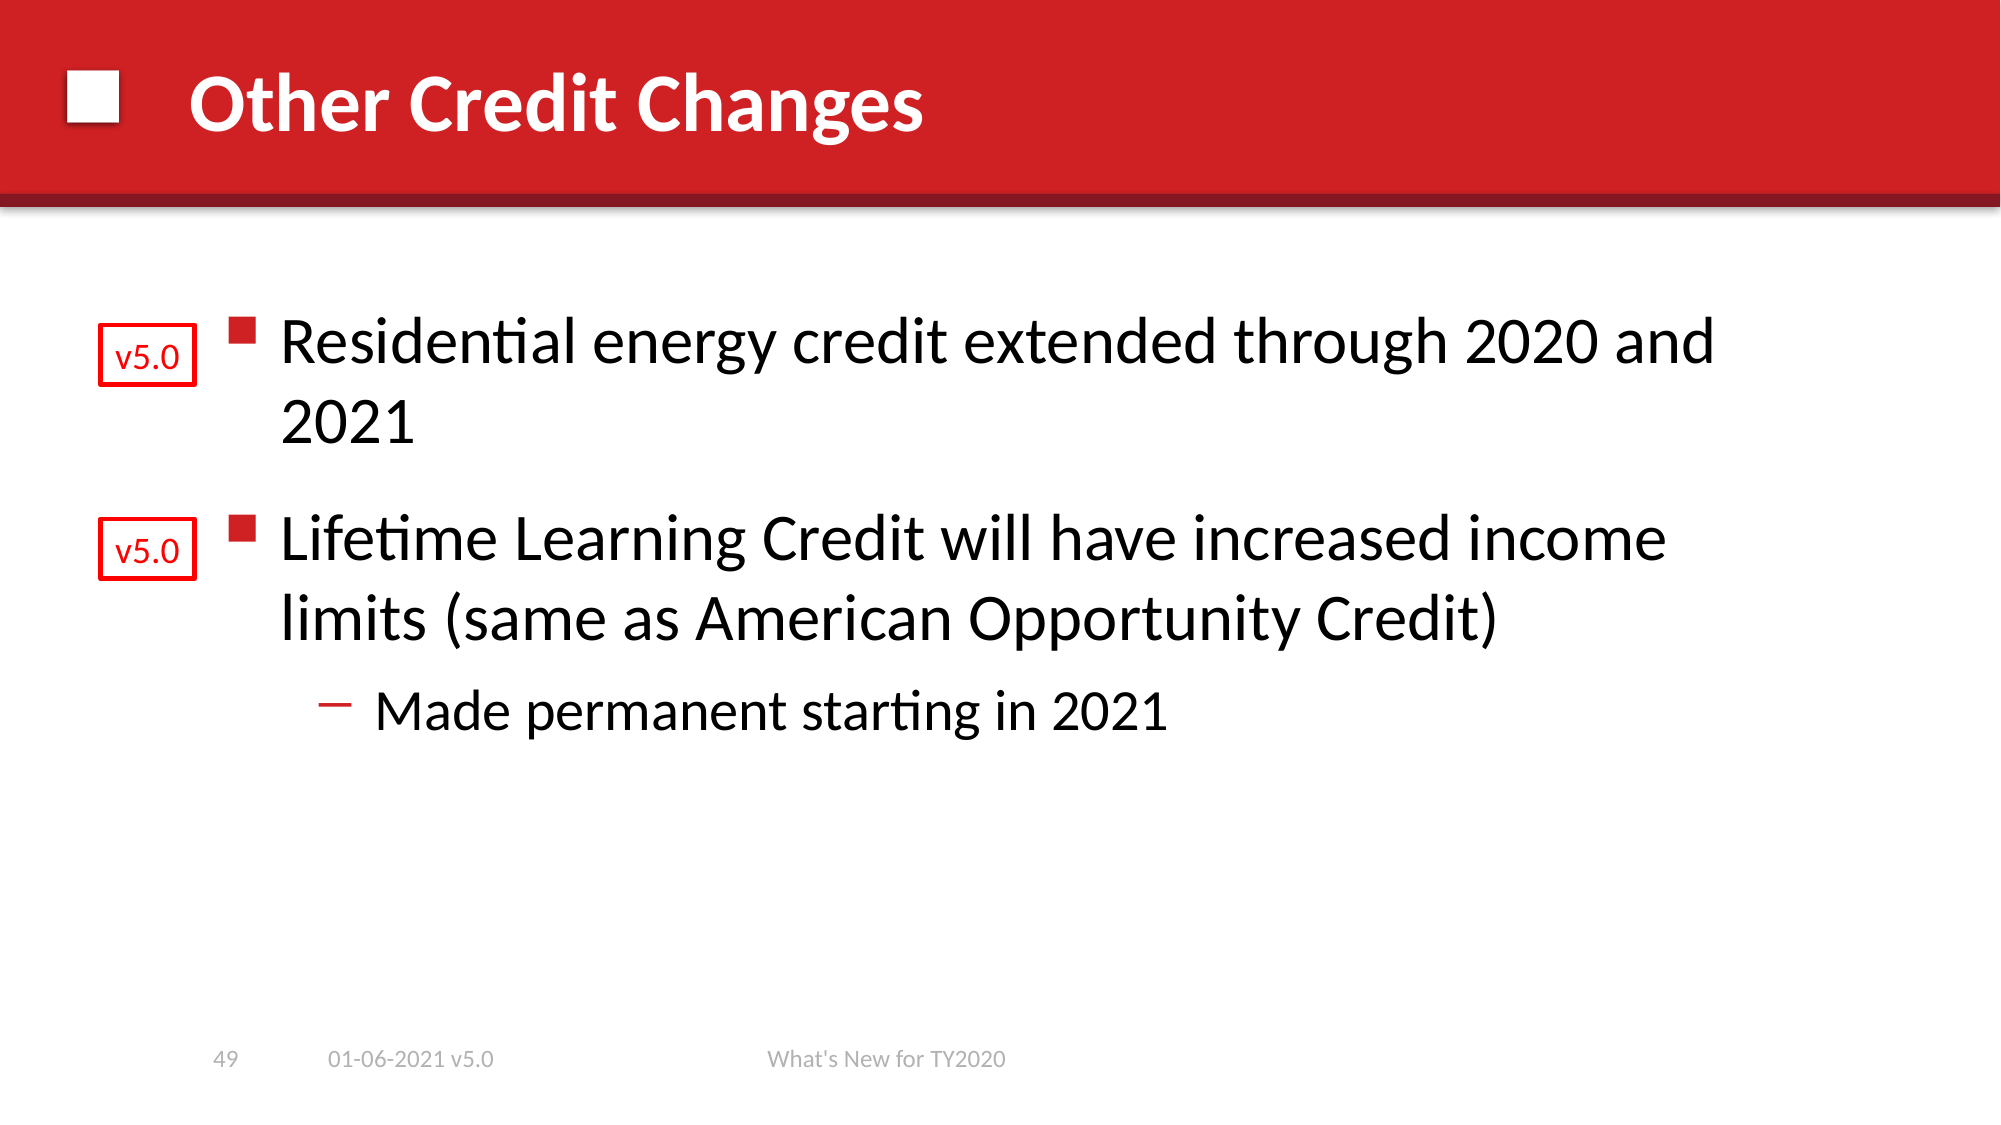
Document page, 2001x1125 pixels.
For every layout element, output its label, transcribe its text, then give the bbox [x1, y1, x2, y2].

footer What's New for TY2020 [570, 1027, 1204, 1088]
slide_number 49 [99, 1027, 254, 1088]
list Residential energy credit extended through 2020 and 2021 Lifetime Learning Credit will have increased income limits (same as American Opportunity Credit) Made permanent starting in 2021 [209, 288, 1810, 949]
title Other Credit Changes [174, 4, 1775, 193]
text_box v5.0 [100, 519, 195, 579]
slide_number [313, 1027, 532, 1088]
text_box v5.0 [100, 324, 195, 385]
